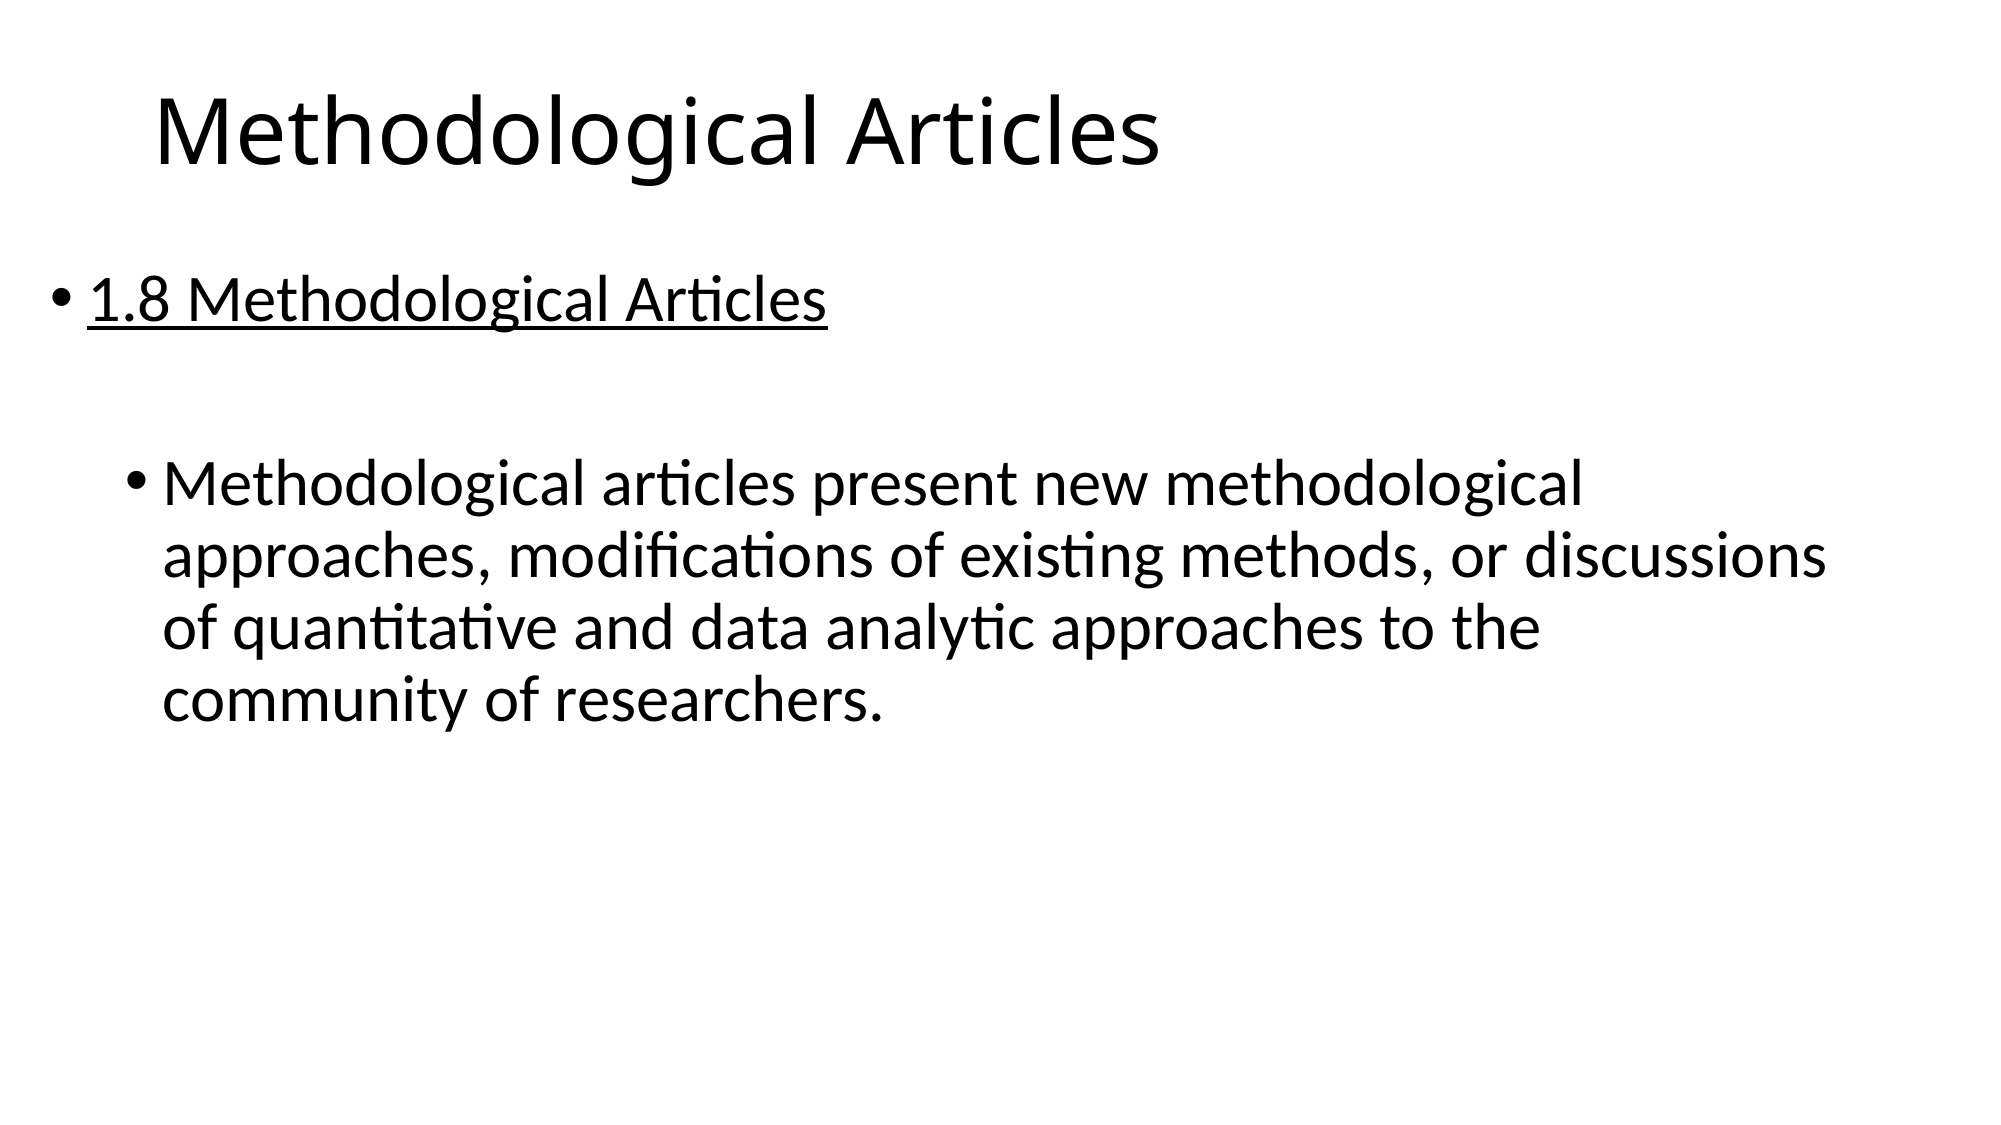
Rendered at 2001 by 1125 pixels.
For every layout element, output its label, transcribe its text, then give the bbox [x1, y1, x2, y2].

list 1.8 Methodological Articles Methodological articles present new methodological approaches, modifications of existing methods, or discussions of quantitative and data analytic approaches to the community of researchers. [34, 256, 1863, 1042]
title Methodological Articles [137, 59, 1863, 211]
